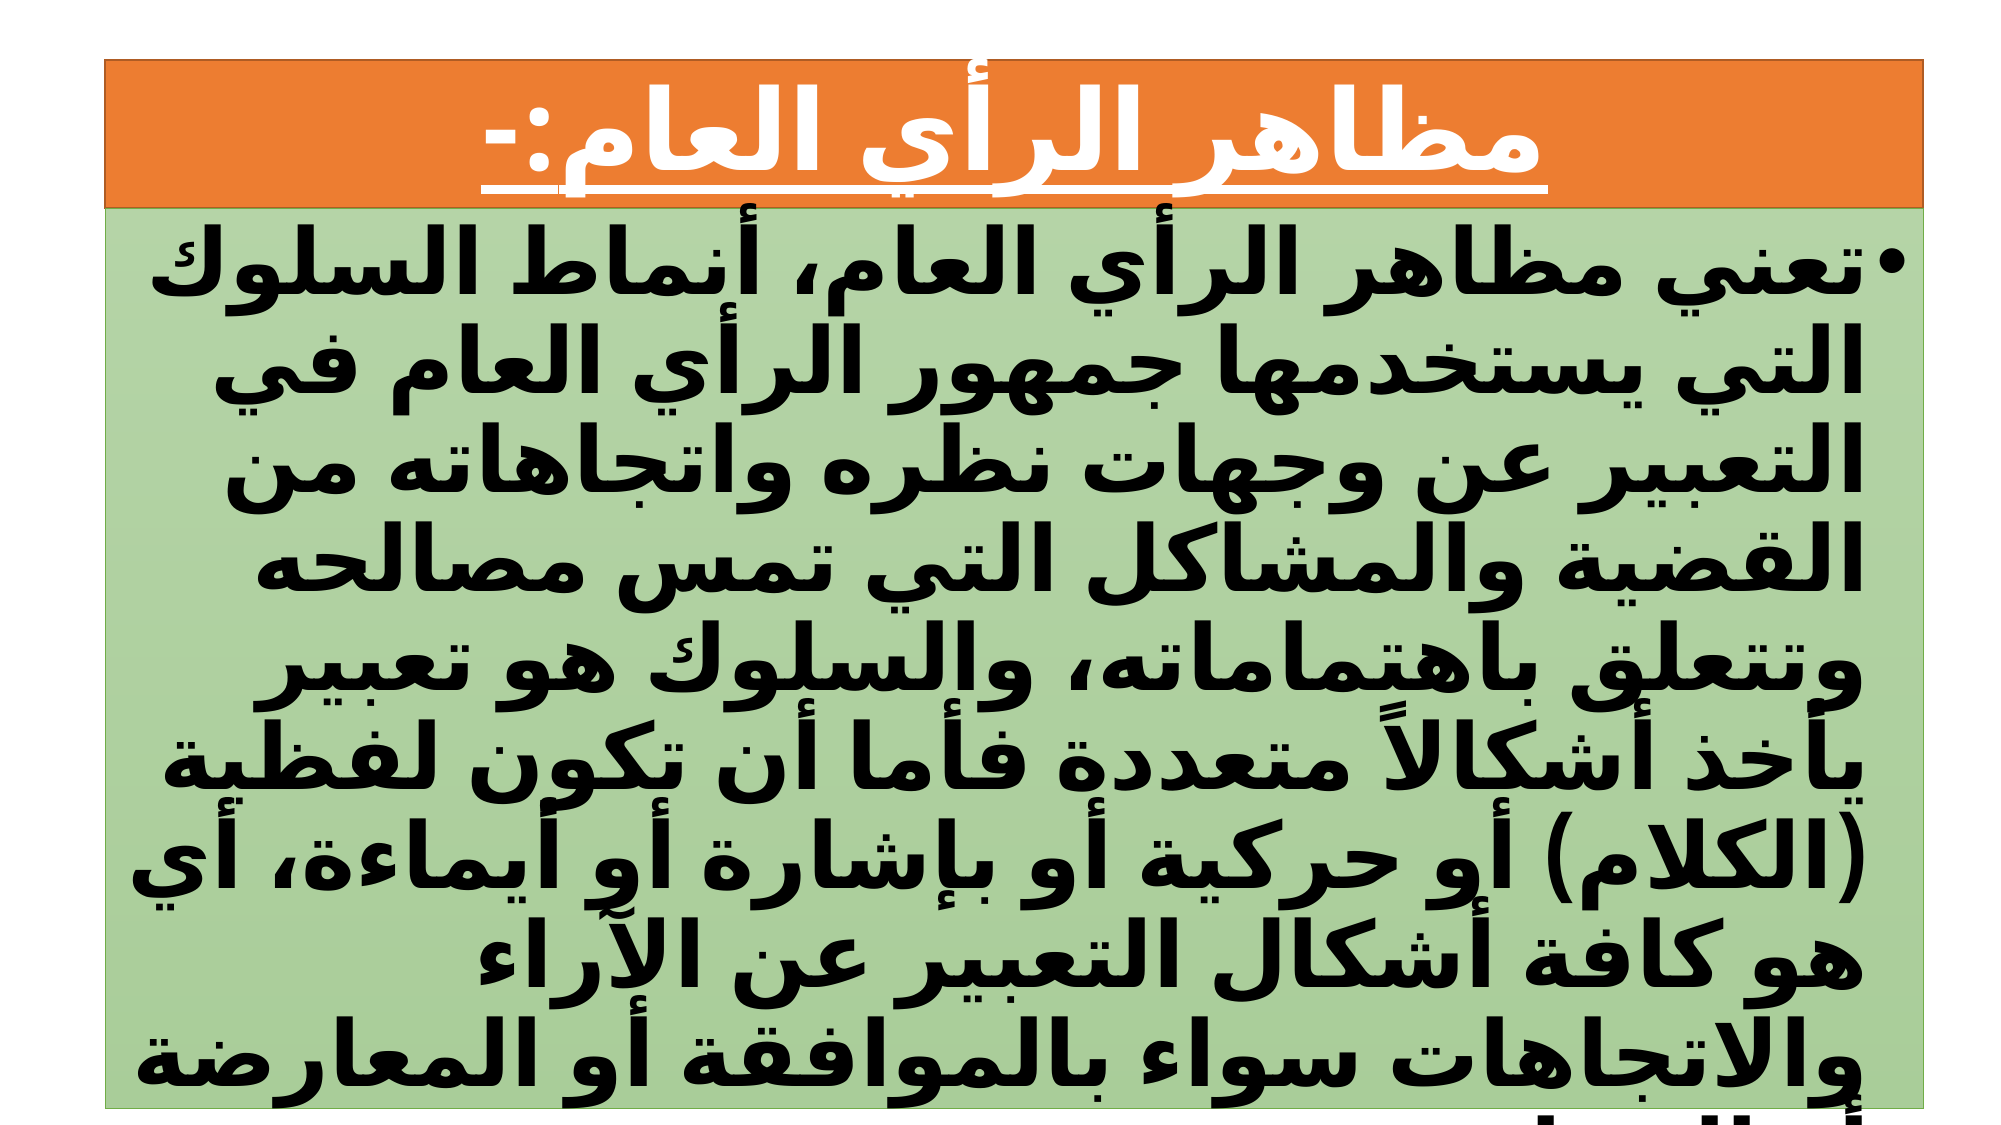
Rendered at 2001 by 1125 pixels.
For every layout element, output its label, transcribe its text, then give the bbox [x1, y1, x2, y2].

title مظاهر الرأي العام:- [104, 59, 1924, 209]
list تعني مظاهر الرأي العام، أنماط السلوك التي يستخدمها جمهور الرأي العام في التعبير عن وجهات نظره واتجاهاته من القضية والمشاكل التي تمس مصالحه وتتعلق باهتماماته، والسلوك هو تعبير يأخذ أشكالاً متعددة فأما أن تكون لفظية (الكلام) أو حركية أو بإشارة أو أيماءة، أي هو كافة أشكال التعبير عن الآراء والاتجاهات سواء بالموافقة أو المعارضة أو المحايدة [105, 208, 1924, 1109]
